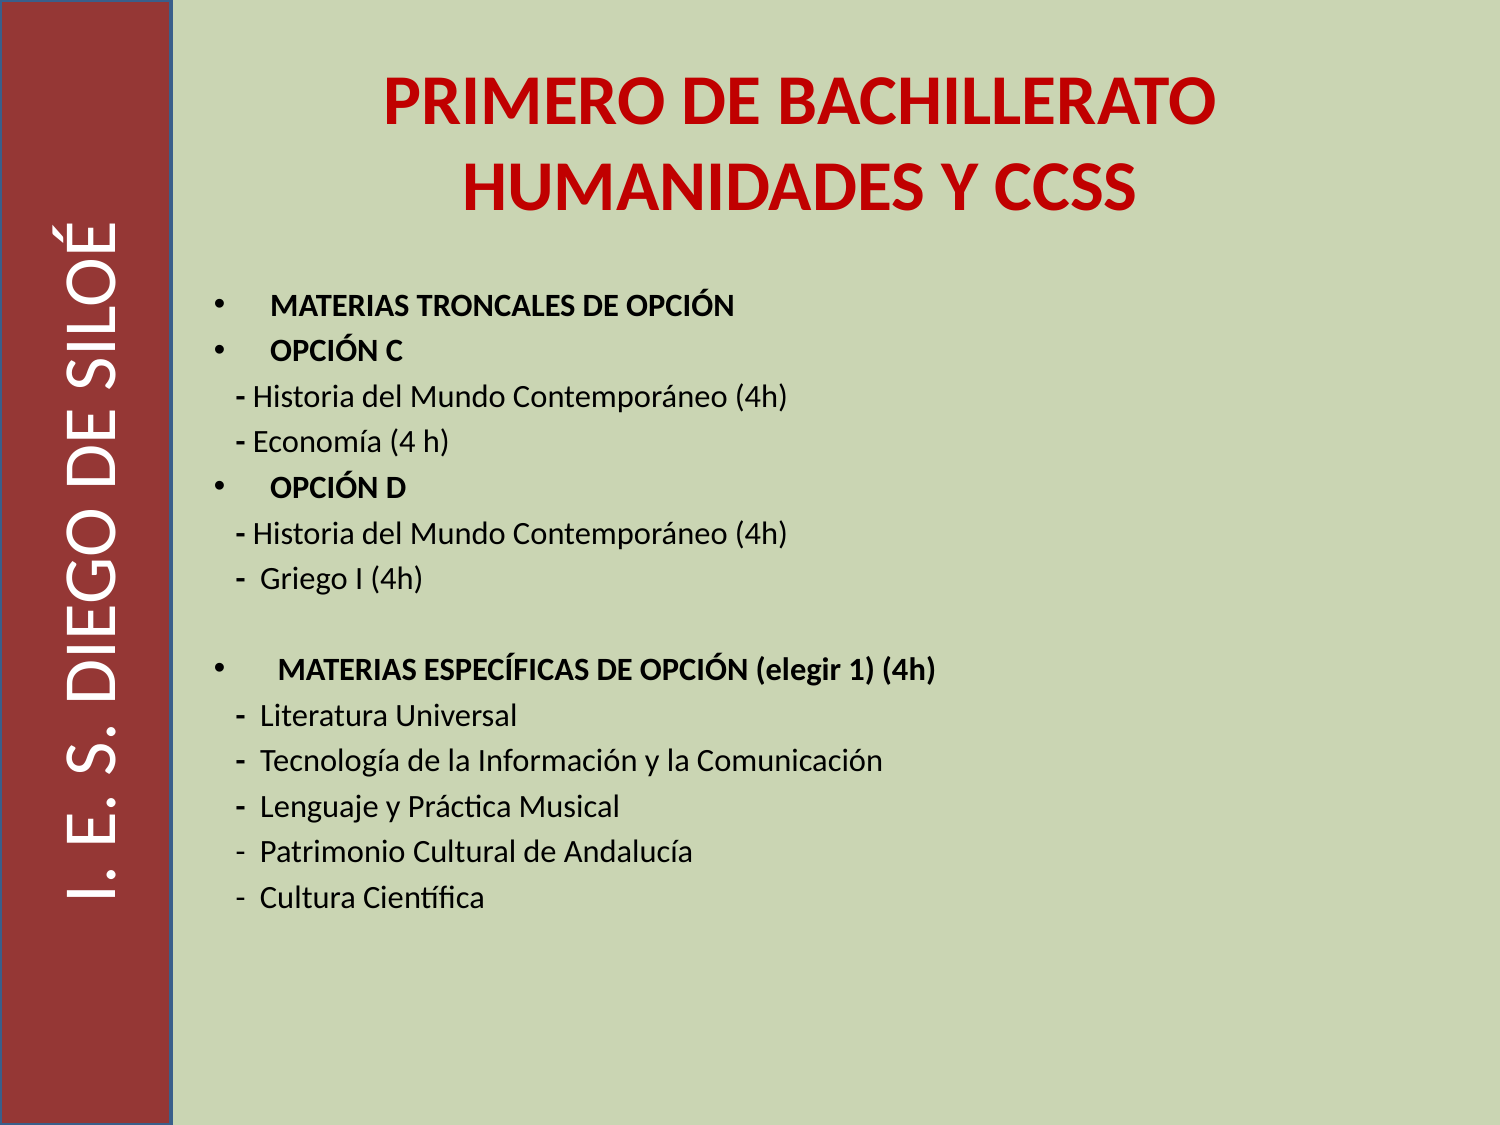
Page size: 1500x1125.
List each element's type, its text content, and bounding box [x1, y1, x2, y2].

text_box MATERIAS TRONCALES DE OPCIÓN OPCIÓN C - Historia del Mundo Contemporáneo (4h) - Economía (4 h) OPCIÓN D - Historia del Mundo Contemporáneo (4h) - Griego I (4h) MATERIAS ESPECÍFICAS DE OPCIÓN (elegir 1) (4h) - Literatura Universal - Tecnología de la Información y la Comunicación - Lenguaje y Práctica Musical - Patrimonio Cultural de Andalucía - Cultura Científica [199, 262, 1425, 1005]
text_box I. E. S. DIEGO DE SILOÉ [0, 0, 173, 1125]
text_box PRIMERO DE BACHILLERATO HUMANIDADES Y CCSS [175, 45, 1425, 233]
